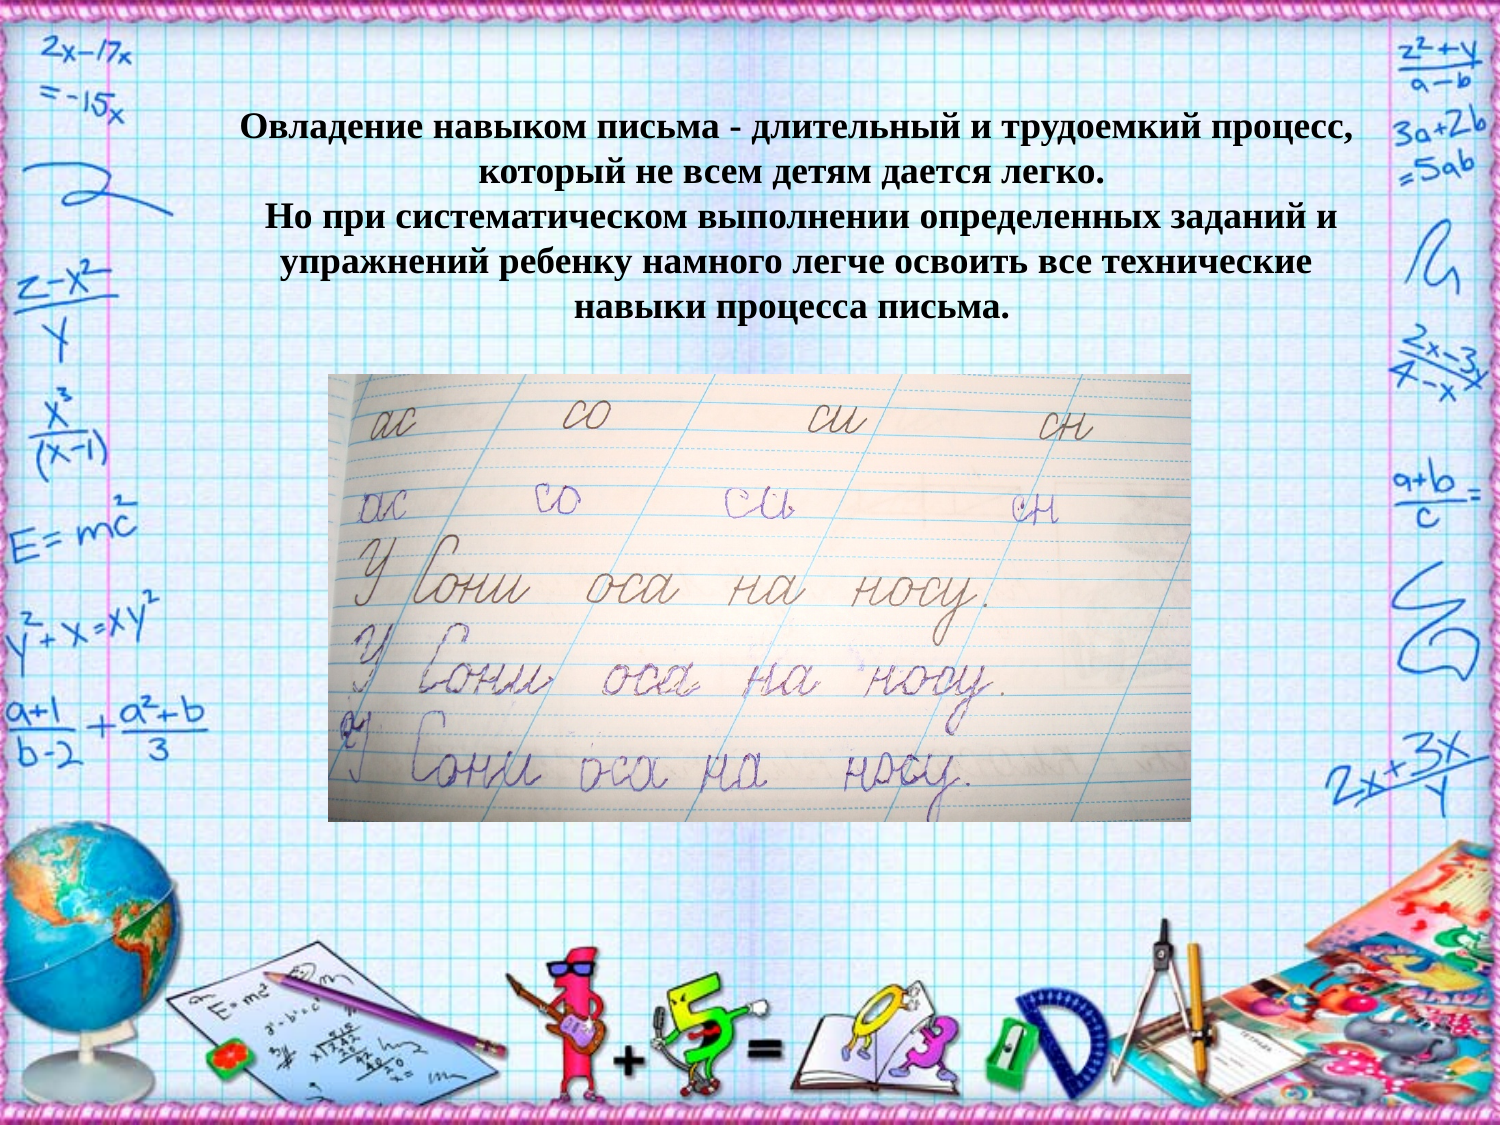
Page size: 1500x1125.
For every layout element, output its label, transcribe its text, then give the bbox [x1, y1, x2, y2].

picture [0, 0, 1500, 1125]
text_box Овладение навыком письма - длительный и трудоемкий процесс, который не всем детям дается легко. Но при систематическом выполнении определенных заданий и упражнений ребенку намного легче освоить все технические навыки процесса письма. [222, 93, 1372, 334]
